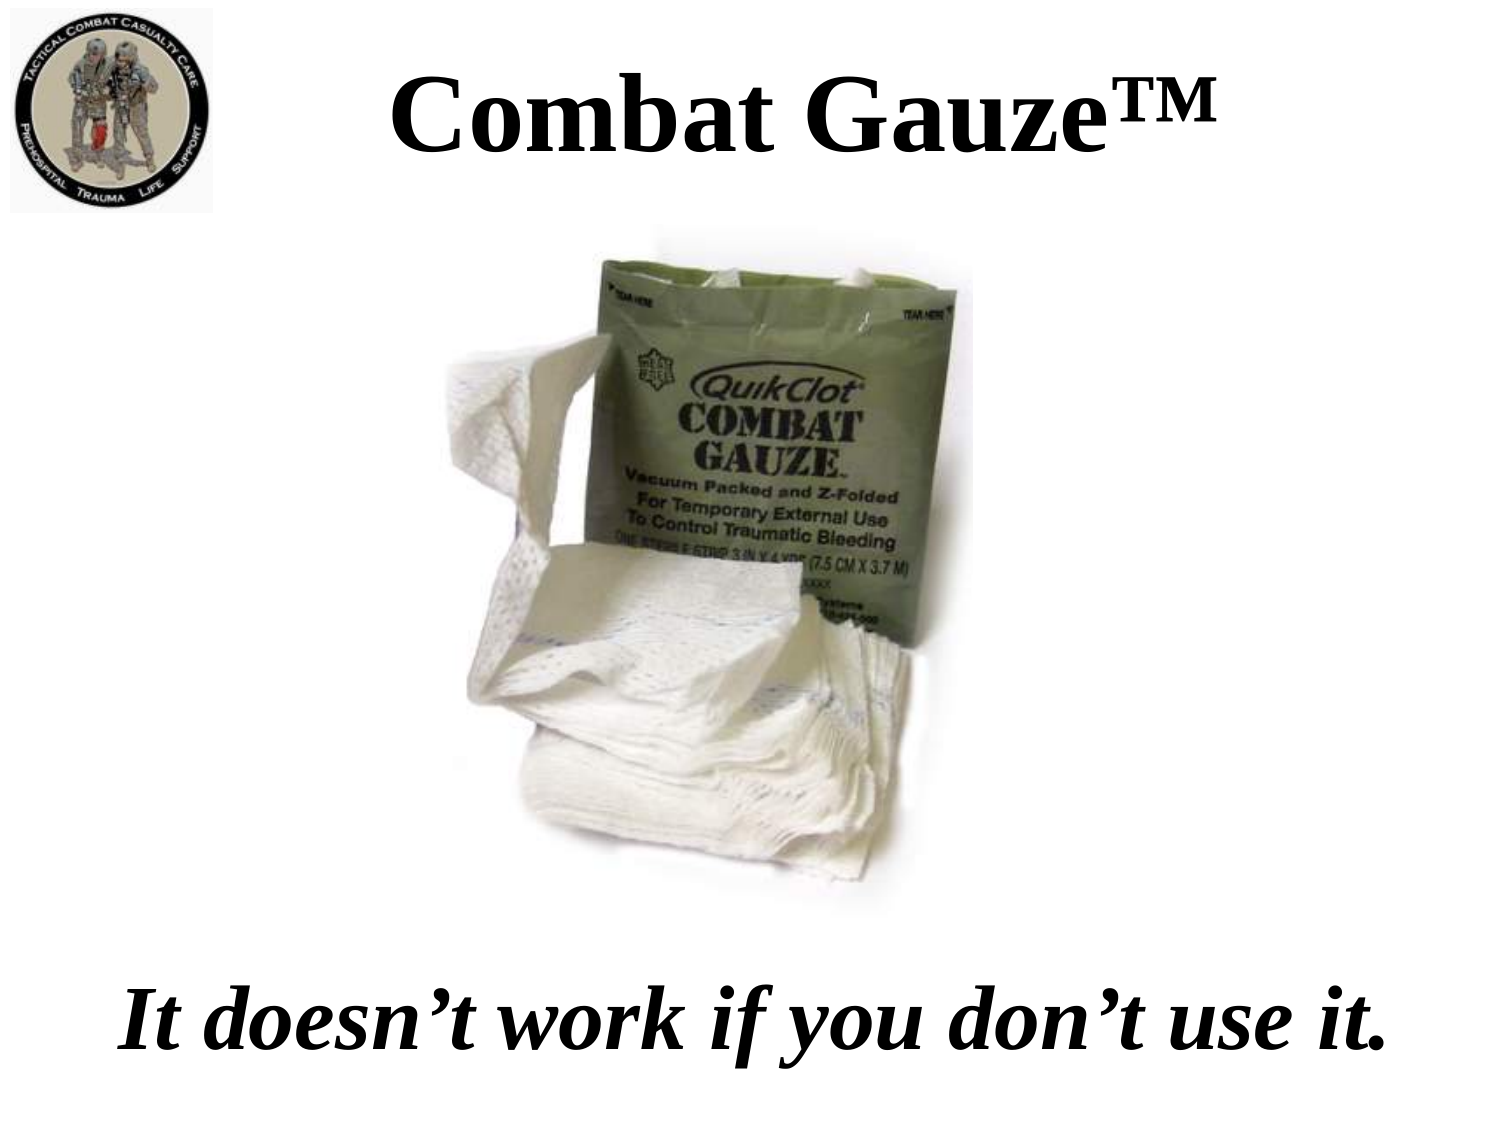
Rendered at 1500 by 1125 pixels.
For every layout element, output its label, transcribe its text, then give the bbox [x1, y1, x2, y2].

picture [424, 224, 974, 926]
list It doesn’t work if you don’t use it. [87, 949, 1426, 1063]
title Combat Gauze™ [174, 12, 1463, 201]
picture [10, 8, 213, 213]
